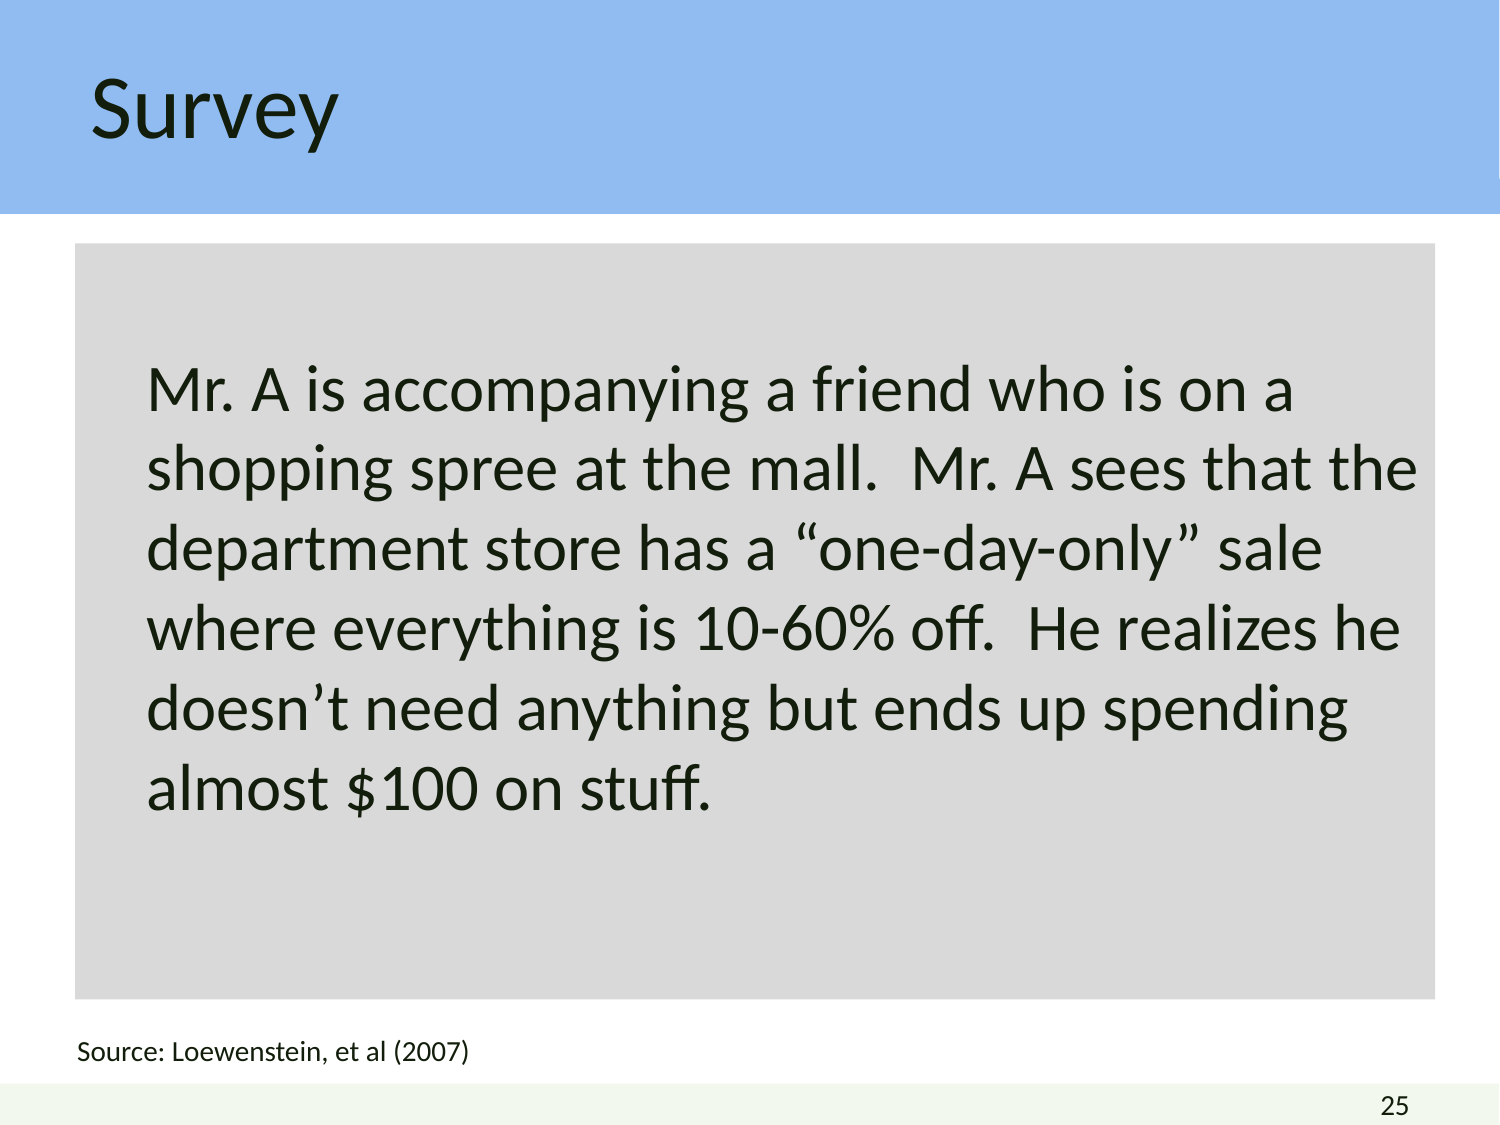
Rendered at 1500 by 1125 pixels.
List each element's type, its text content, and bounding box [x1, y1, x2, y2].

text_box Source: Loewenstein, et al (2007) [62, 999, 714, 1075]
list Mr. A is accompanying a friend who is on a shopping spree at the mall. Mr. A sees that the department store has a “one-day-only” sale where everything is 10-60% off. He realizes he doesn’t need anything but ends up spending almost $100 on stuff. [74, 243, 1436, 1000]
slide_number 25 [1074, 1078, 1426, 1125]
title Survey [74, 42, 1436, 162]
